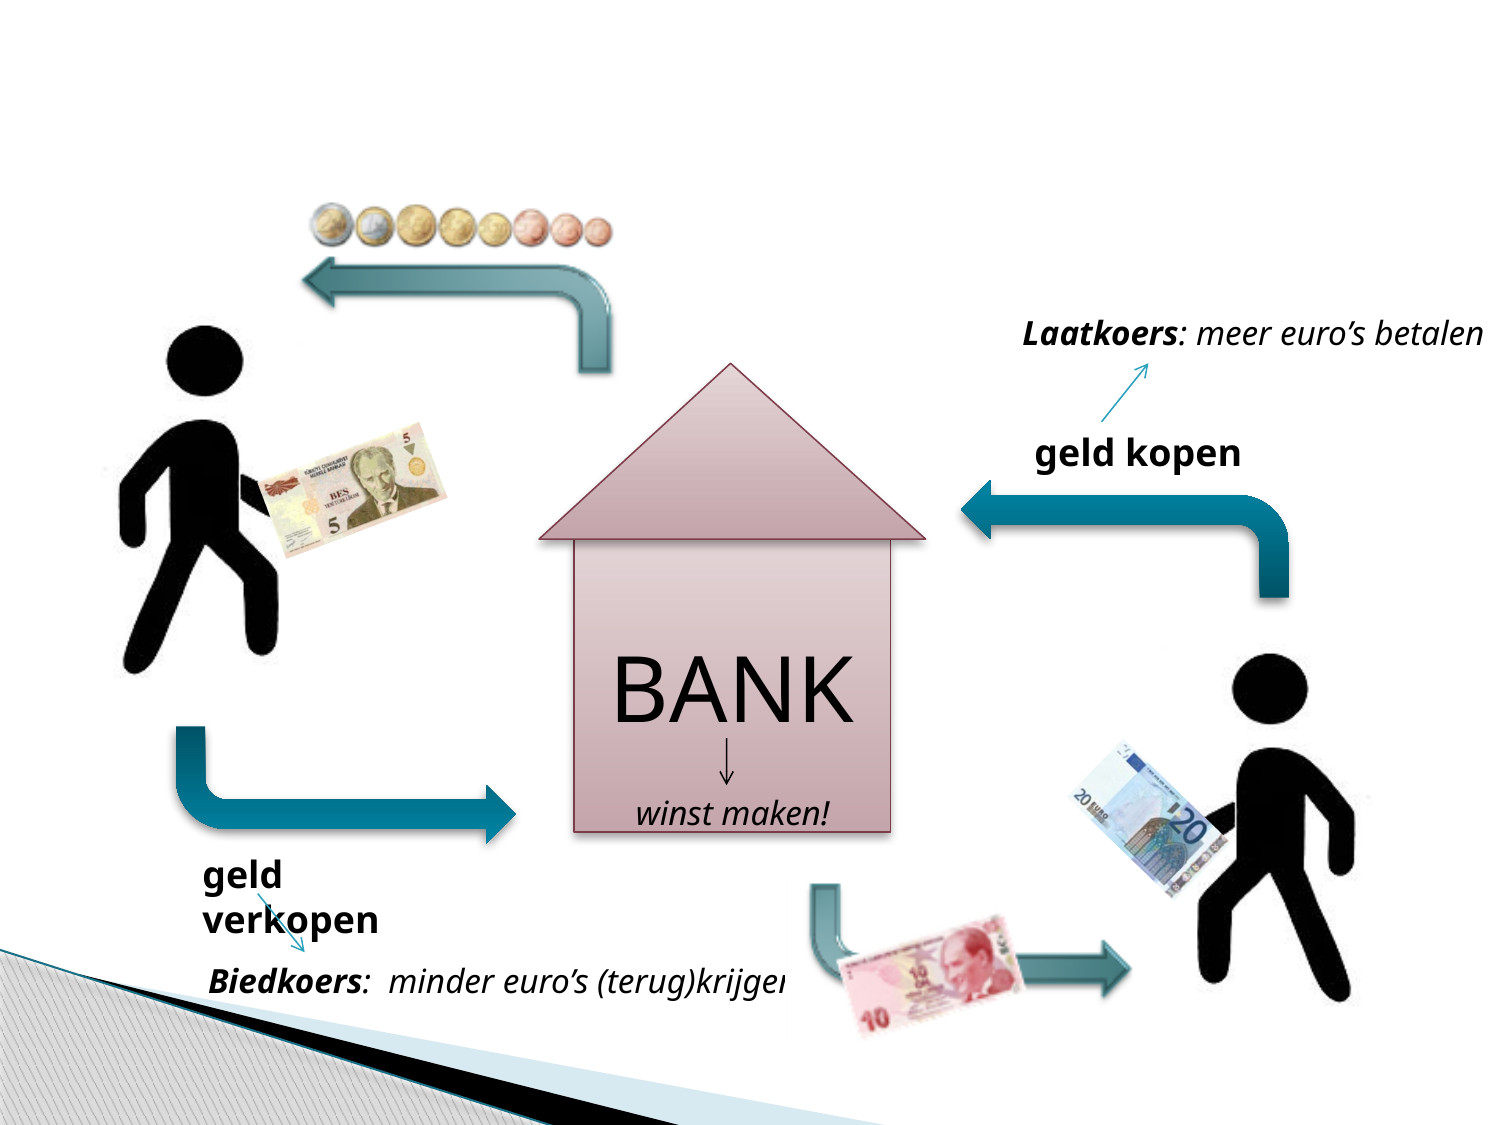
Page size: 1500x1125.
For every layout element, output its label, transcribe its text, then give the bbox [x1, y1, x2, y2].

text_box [251, 899, 311, 947]
text_box [175, 726, 516, 844]
picture [1073, 632, 1381, 1030]
text_box winst maken! [621, 785, 1068, 840]
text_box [1095, 368, 1155, 417]
text_box [960, 480, 1289, 598]
text_box geld kopen [1019, 421, 1313, 482]
text_box BANK [573, 551, 891, 833]
text_box geld verkopen [187, 843, 481, 949]
text_box [538, 362, 927, 540]
picture [784, 878, 1143, 1044]
picture [93, 187, 634, 702]
text_box Biedkoers: minder euro’s (terug)krijgen [193, 952, 779, 1008]
text_box Laatkoers: meer euro’s betalen [1007, 304, 1500, 360]
